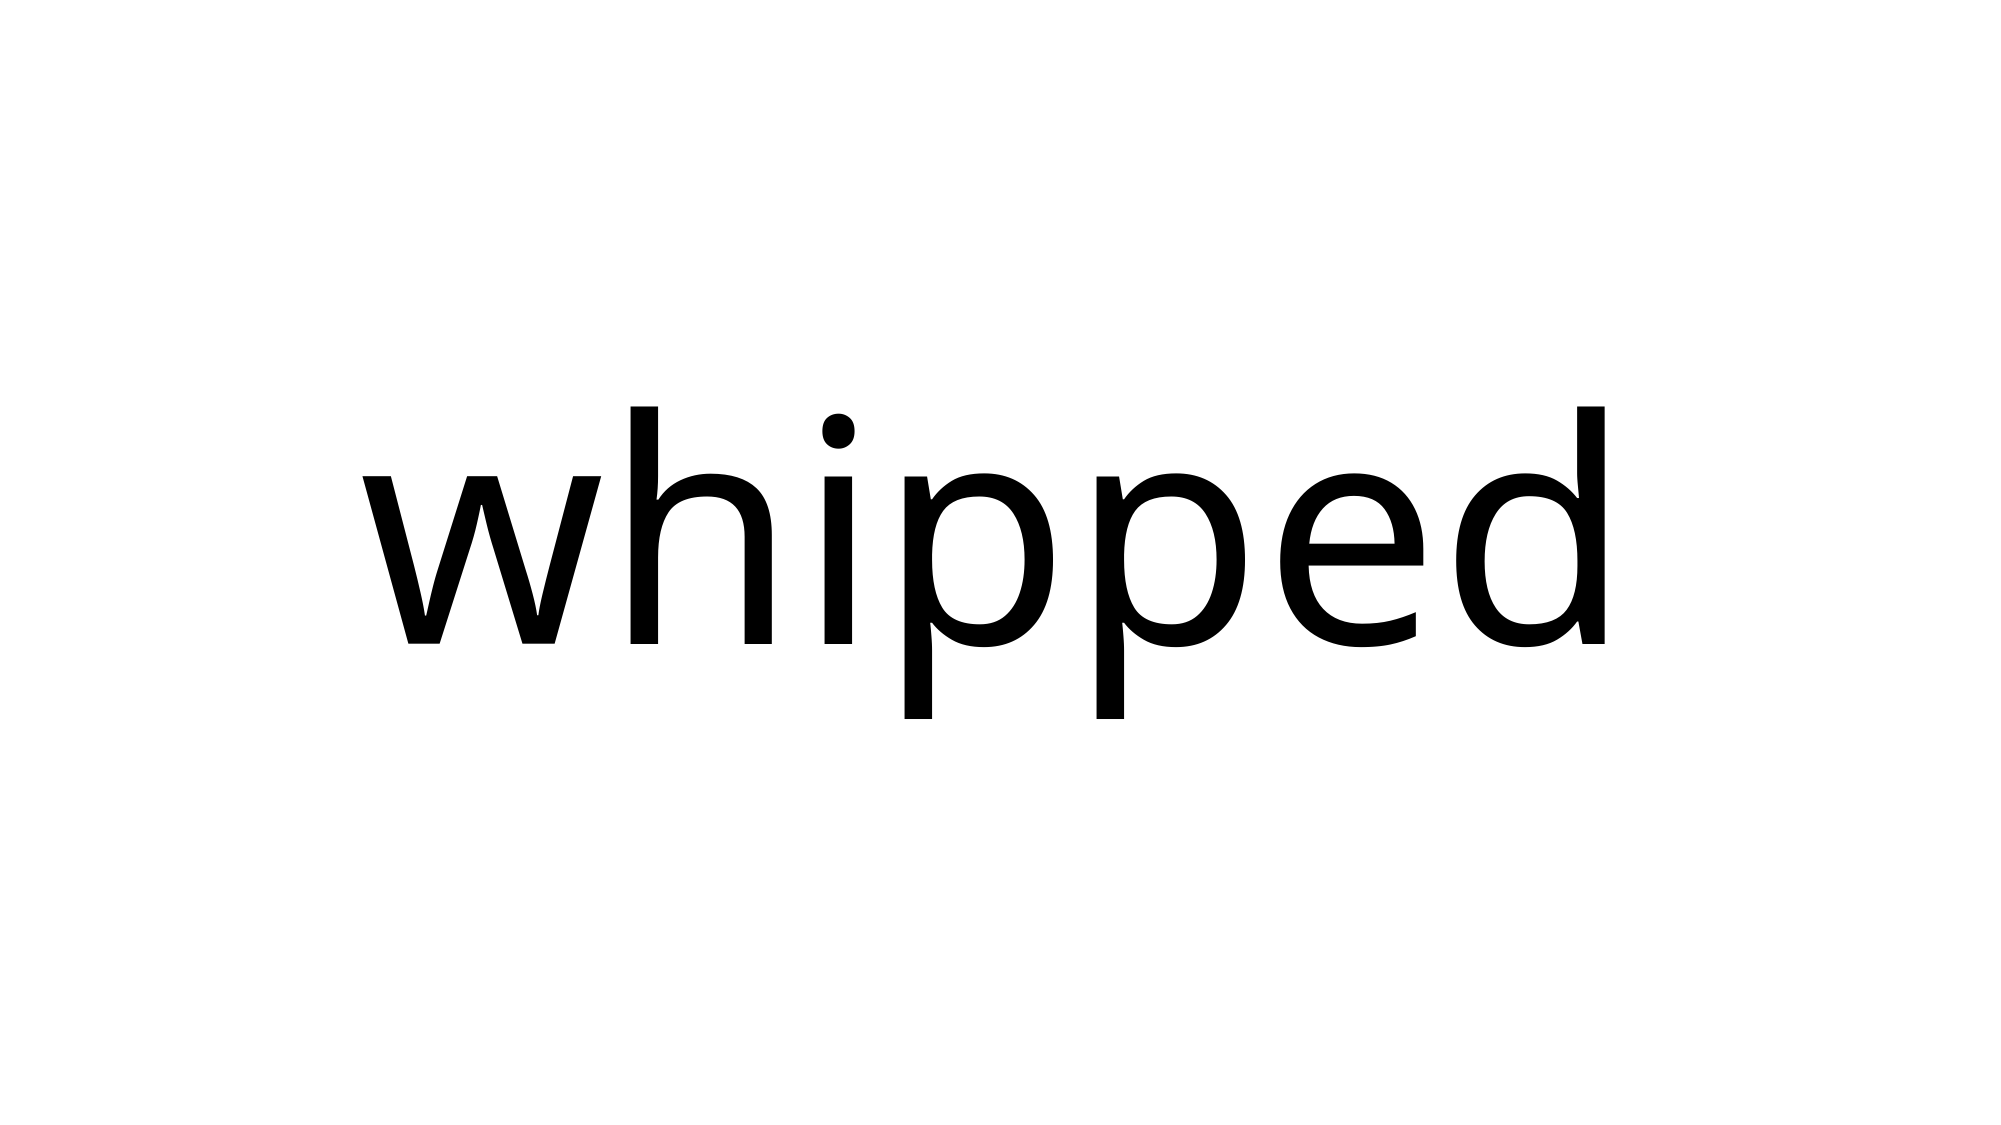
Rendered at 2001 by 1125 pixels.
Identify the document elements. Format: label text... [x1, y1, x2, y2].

title whipped [245, 327, 1746, 720]
